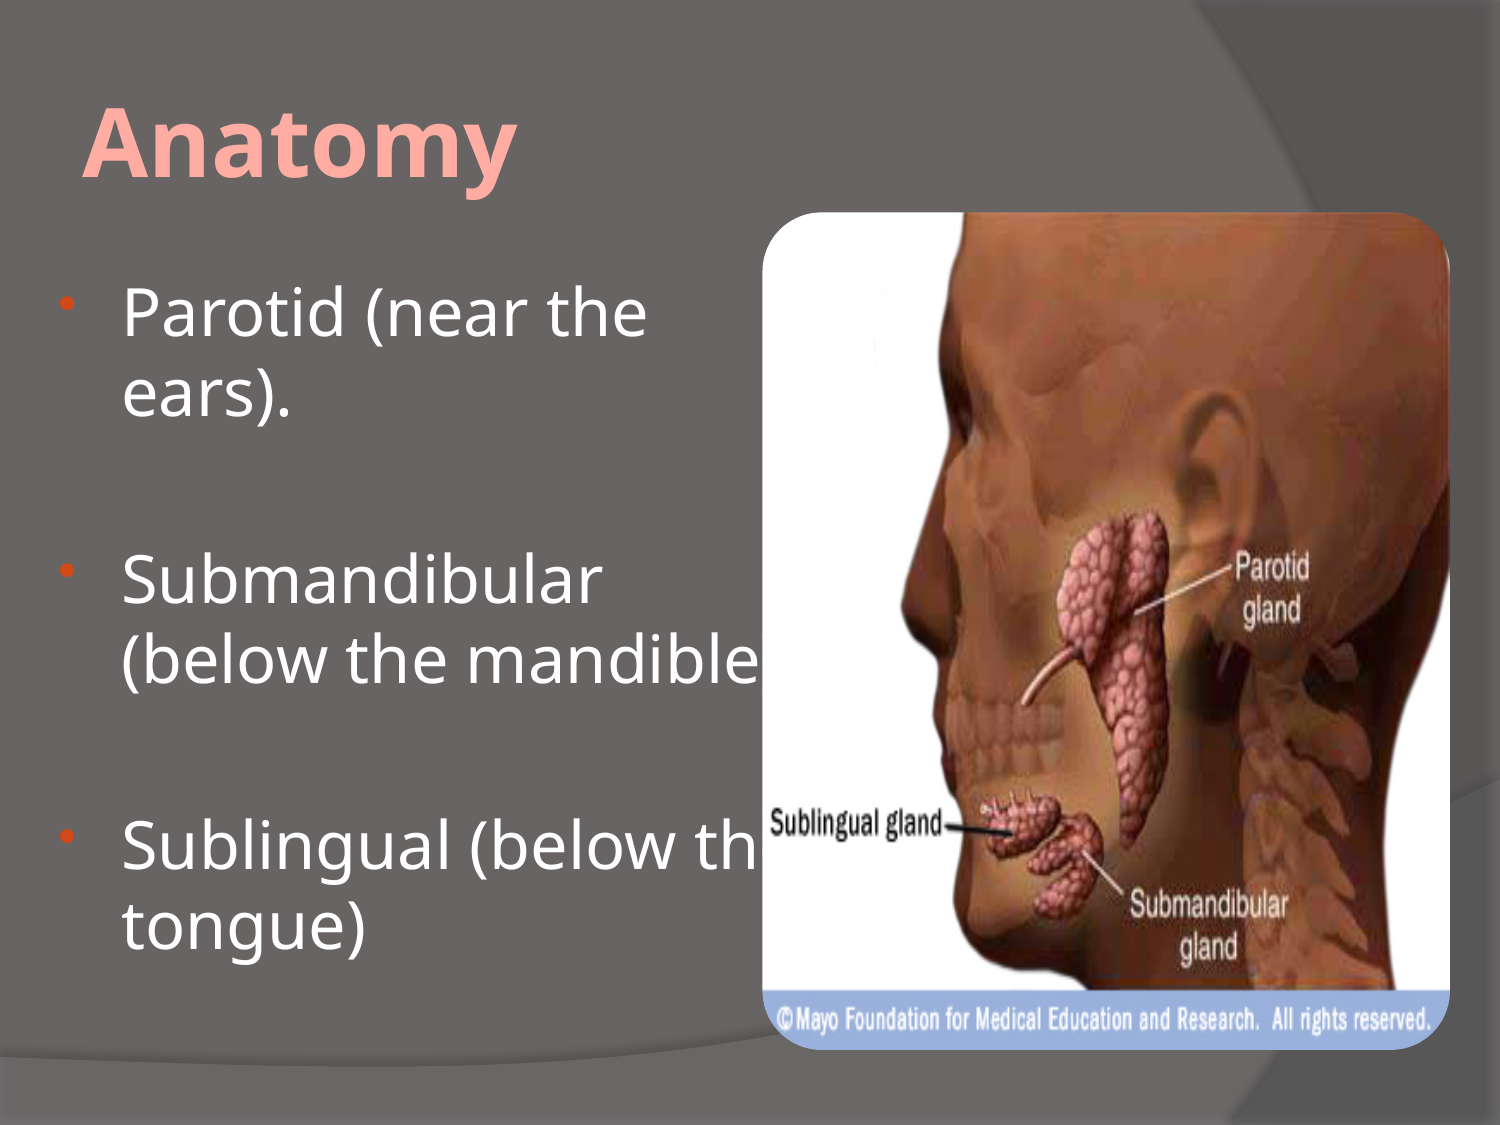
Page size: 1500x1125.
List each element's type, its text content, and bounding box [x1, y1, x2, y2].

picture [762, 212, 1451, 1051]
title Anatomy [75, 45, 1300, 233]
list Parotid (near the ears). Submandibular (below the mandible). Sublingual (below the tongue) [37, 262, 752, 1005]
